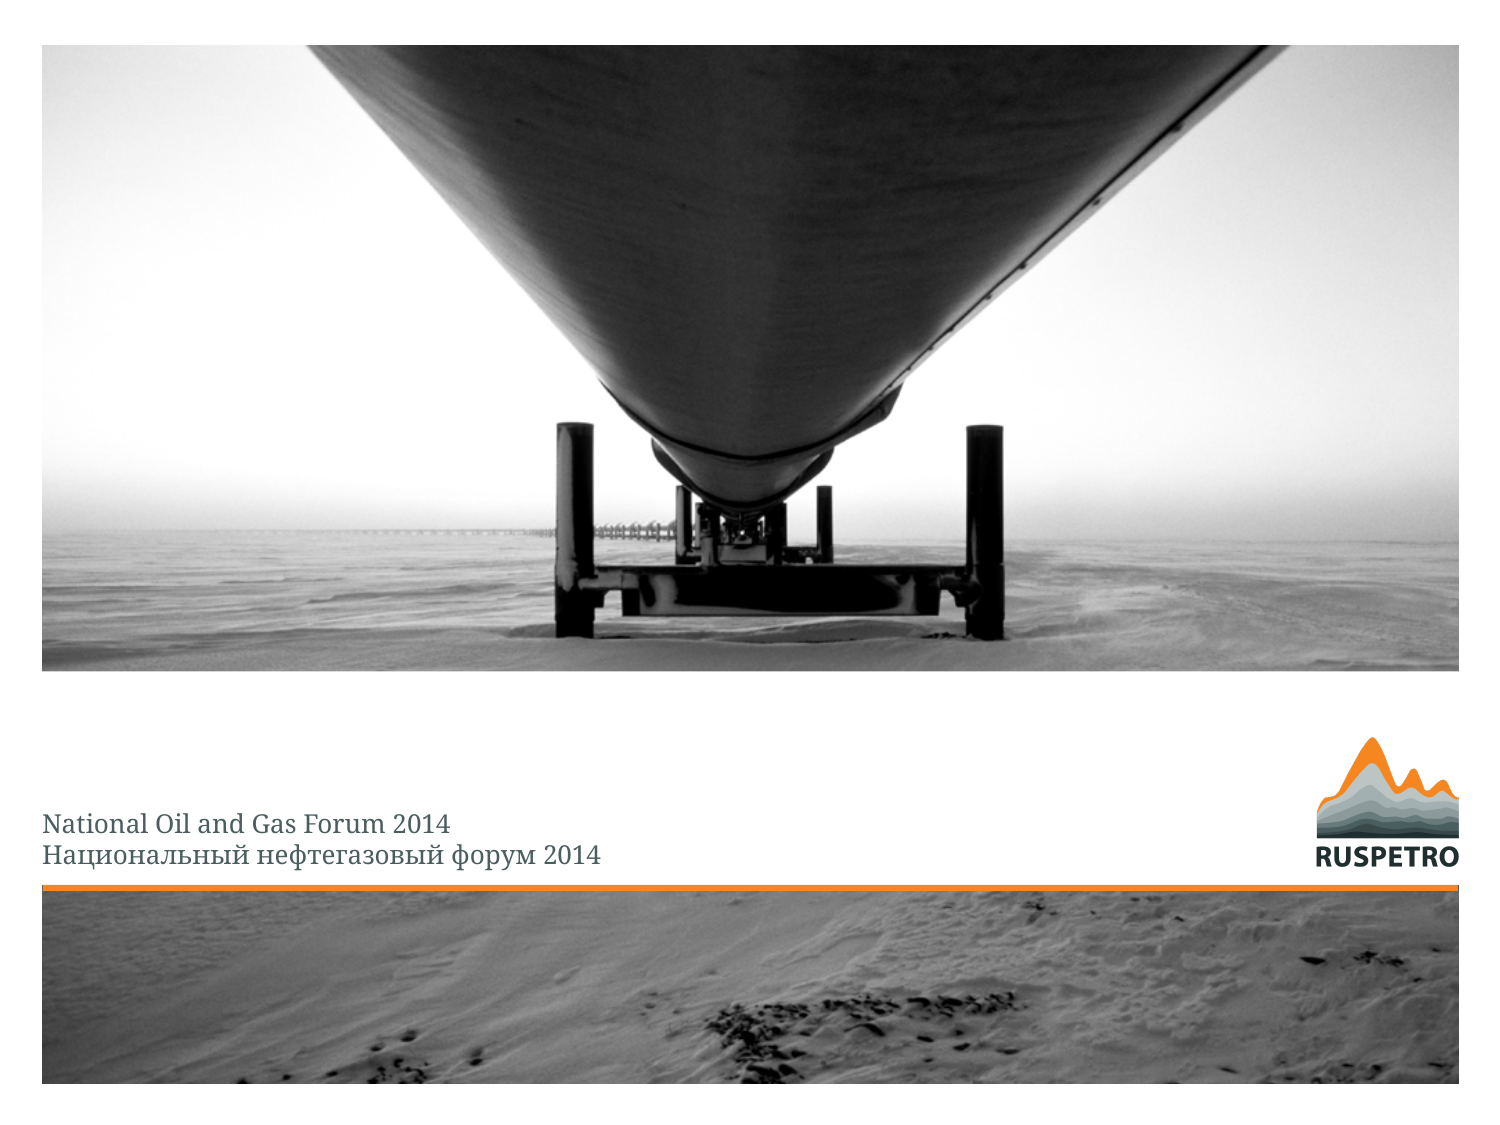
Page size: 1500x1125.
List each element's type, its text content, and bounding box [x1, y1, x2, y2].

picture [42, 888, 1459, 1084]
picture [42, 45, 1459, 671]
title National Oil and Gas Forum 2014 Национальный нефтегазовый форум 2014 [42, 671, 1500, 888]
